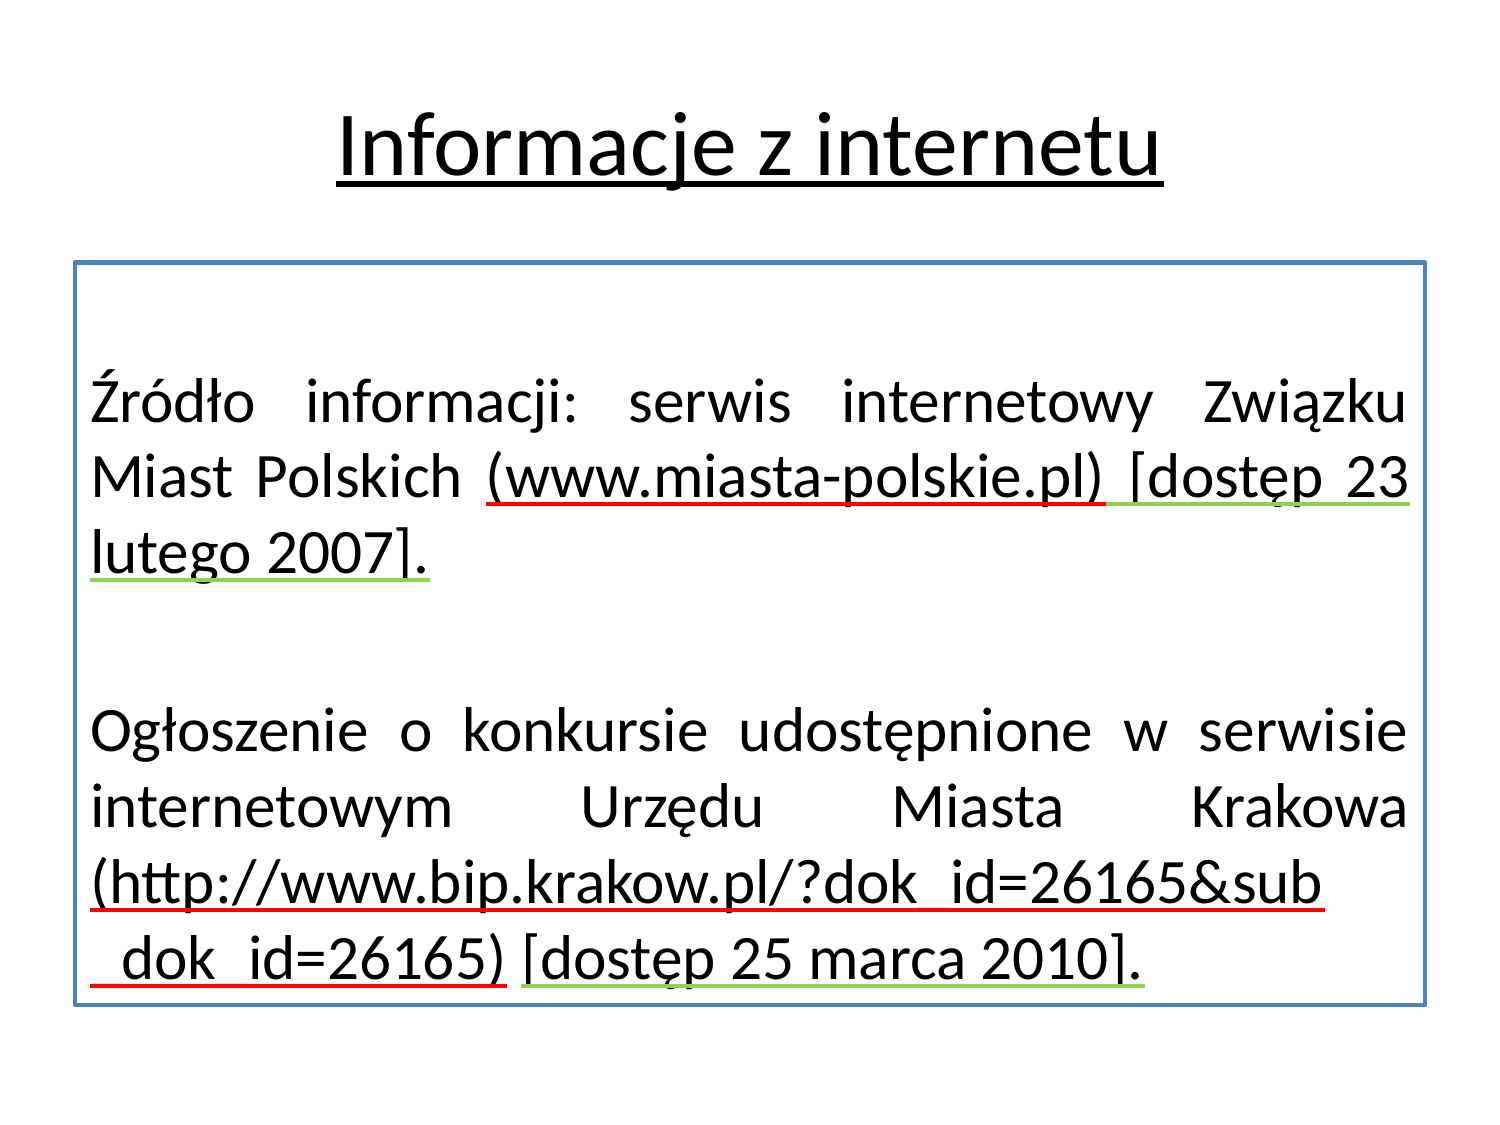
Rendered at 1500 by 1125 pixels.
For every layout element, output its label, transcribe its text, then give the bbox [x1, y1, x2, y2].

title Informacje z internetu [75, 45, 1425, 233]
list Źródło informacji: serwis internetowy Związku Miast Polskich (www.miasta-polskie.pl) [dostęp 23 lutego 2007]. Ogłoszenie o konkursie udostępnione w serwisie internetowym Urzędu Miasta Krakowa (http://www.bip.krakow.pl/?dok_id=26165&sub _dok_id=26165) [dostęp 25 marca 2010]. [73, 260, 1427, 1007]
